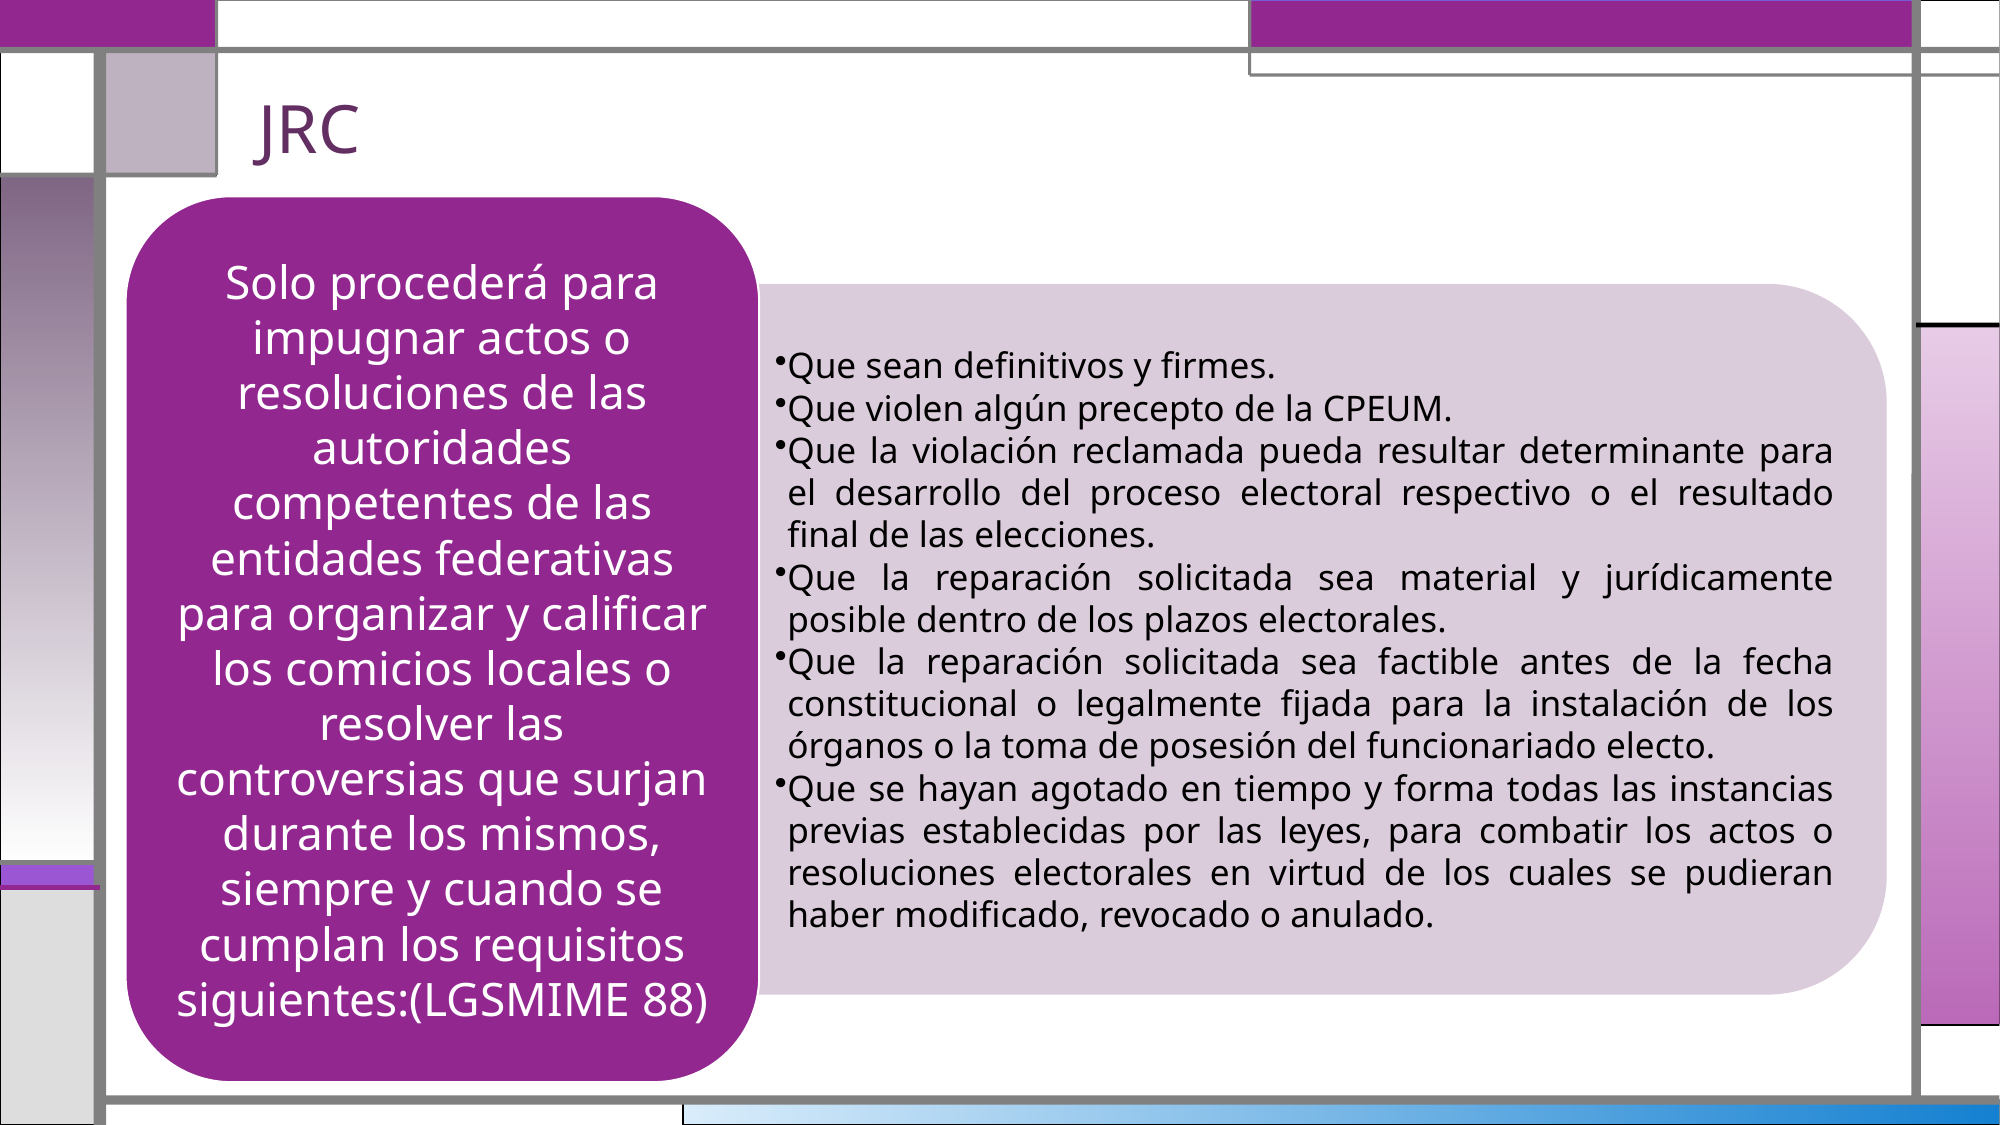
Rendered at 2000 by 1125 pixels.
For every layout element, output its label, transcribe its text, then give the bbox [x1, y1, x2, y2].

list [125, 196, 1886, 1083]
title JRC [243, 78, 1819, 176]
